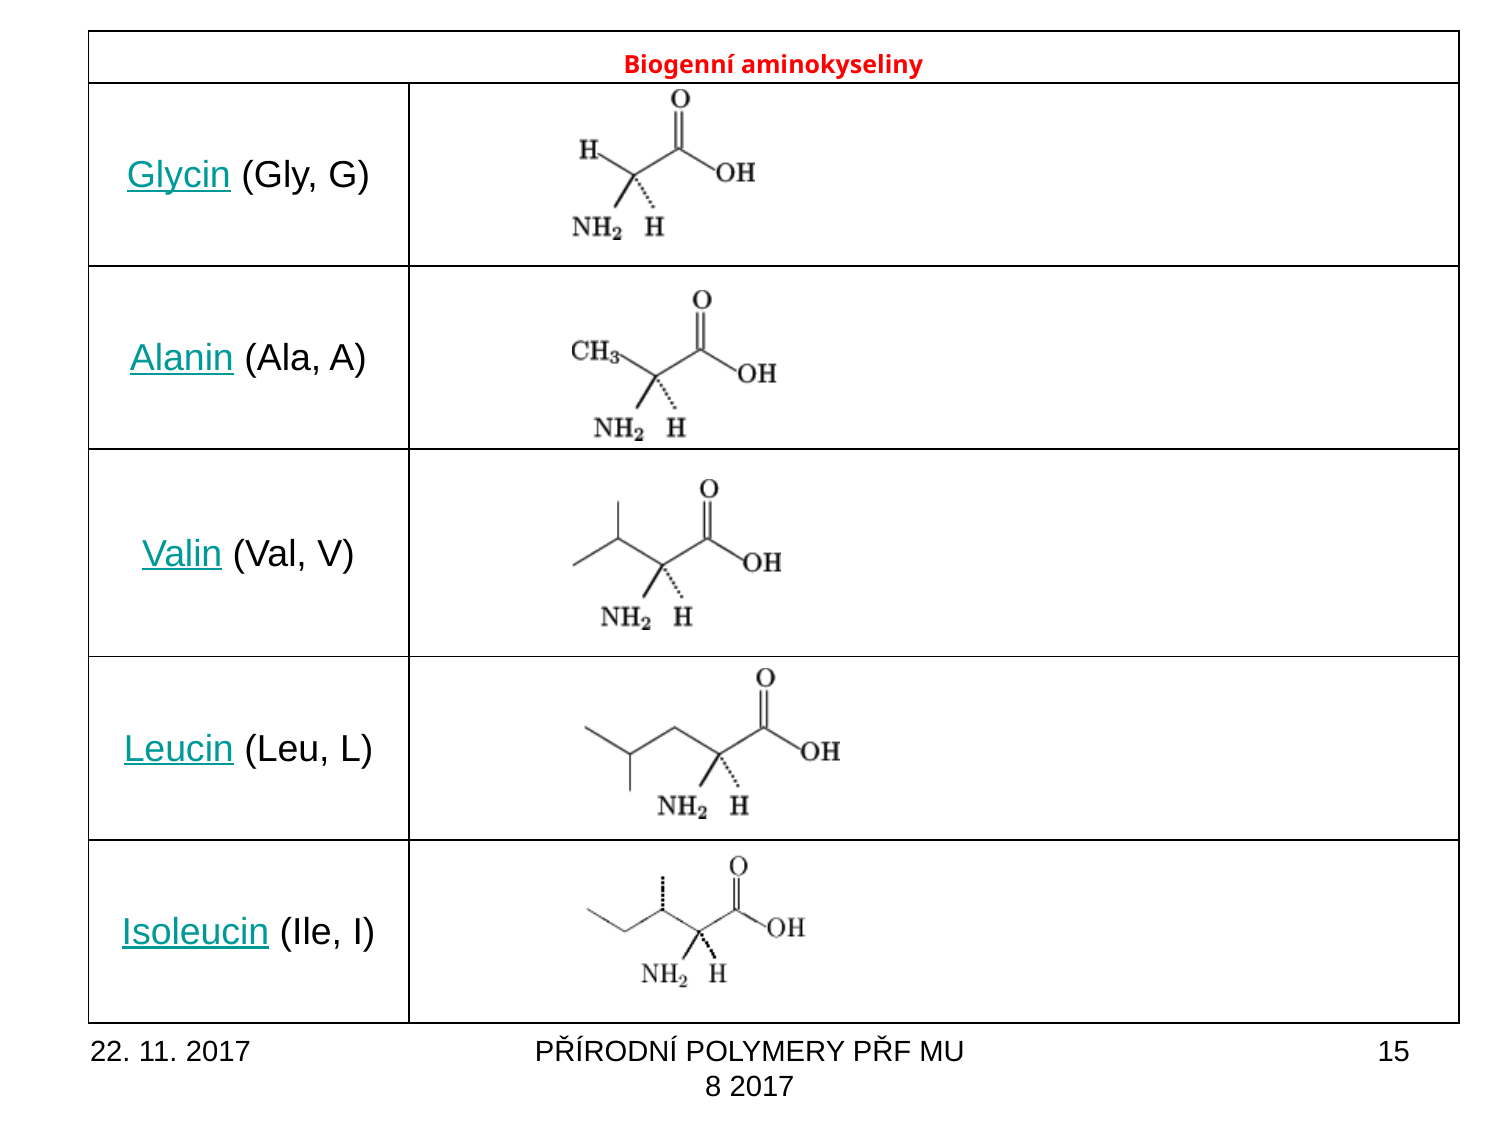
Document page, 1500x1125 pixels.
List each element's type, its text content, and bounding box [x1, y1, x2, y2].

table_cell Leucin (Leu, L) [89, 657, 408, 839]
slide_number 15 [1074, 1024, 1426, 1103]
table_cell Glycin (Gly, G) [89, 84, 408, 265]
table_cell Valin (Val, V) [89, 450, 408, 656]
picture [572, 290, 778, 441]
picture [572, 479, 781, 630]
slide_number 22. 11. 2017 [74, 1024, 426, 1103]
table_cell [410, 84, 1458, 265]
table_cell Alanin (Ala, A) [89, 267, 408, 448]
picture [572, 845, 835, 1000]
table_cell [410, 841, 1458, 1022]
table_header Biogenní aminokyseliny [89, 32, 1458, 82]
table_cell [410, 267, 1458, 448]
table_cell [410, 657, 1458, 839]
table_cell [410, 450, 1458, 656]
picture [572, 89, 755, 241]
table_cell Isoleucin (Ile, I) [89, 841, 408, 1022]
picture [584, 668, 840, 819]
footer PŘÍRODNÍ POLYMERY PŘF MU 8 2017 [512, 1024, 988, 1103]
